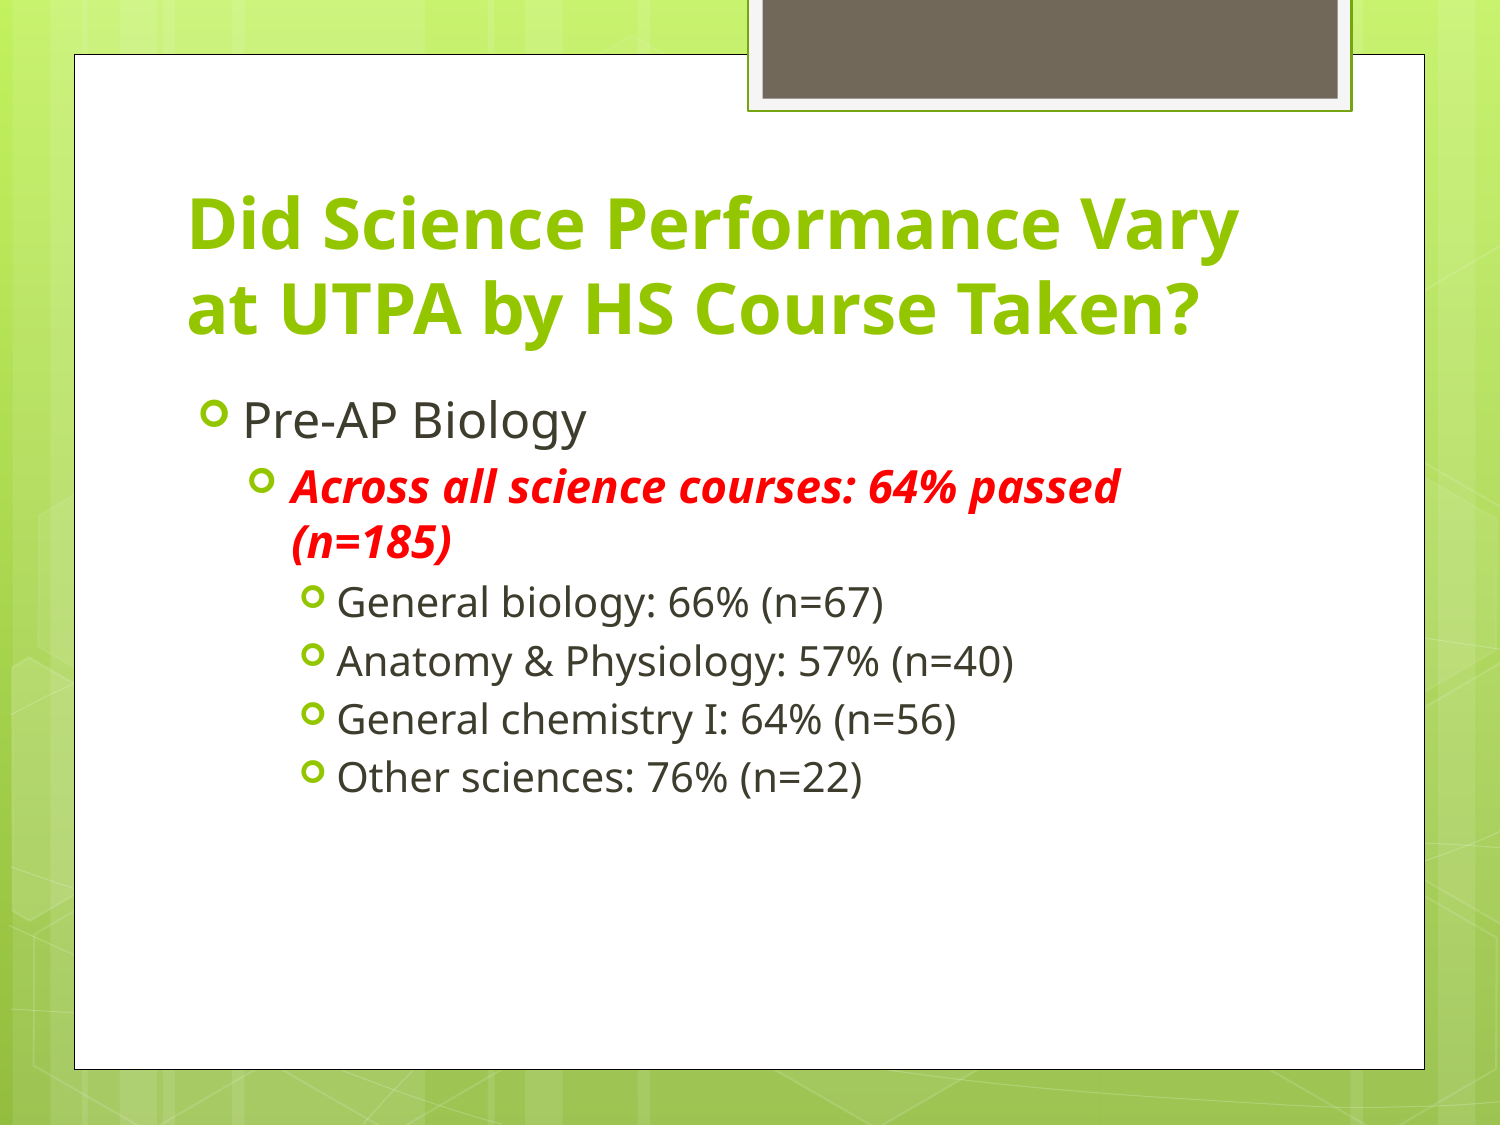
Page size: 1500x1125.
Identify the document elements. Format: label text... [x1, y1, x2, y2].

title Did Science Performance Vary at UTPA by HS Course Taken? [171, 168, 1324, 357]
list Pre-AP Biology Across all science courses: 64% passed (n=185) General biology: 66% (n=67) Anatomy & Physiology: 57% (n=40) General chemistry I: 64% (n=56) Other sciences: 76% (n=22) [171, 381, 1283, 957]
